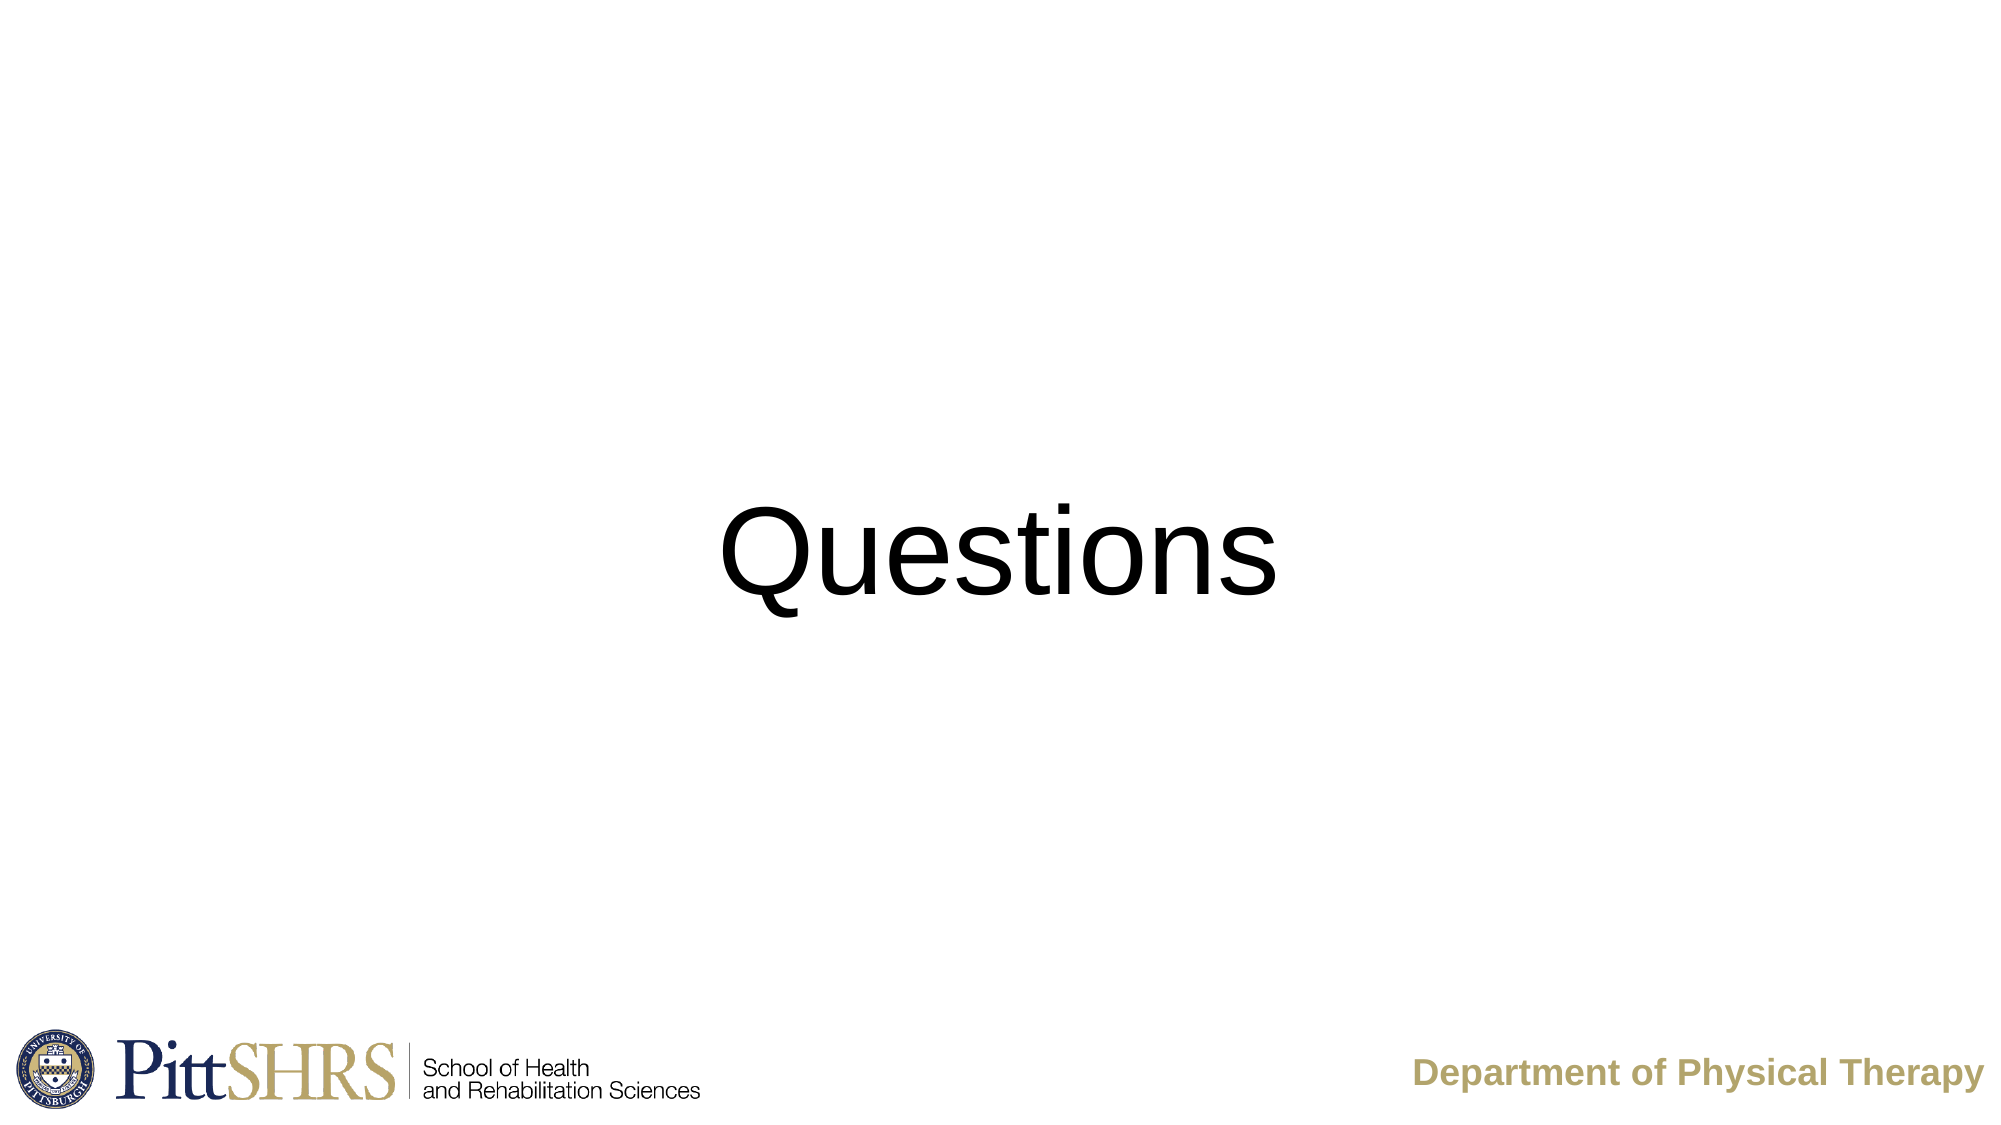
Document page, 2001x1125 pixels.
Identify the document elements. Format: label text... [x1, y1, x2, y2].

picture [16, 1029, 700, 1109]
title Questions [136, 280, 1862, 629]
